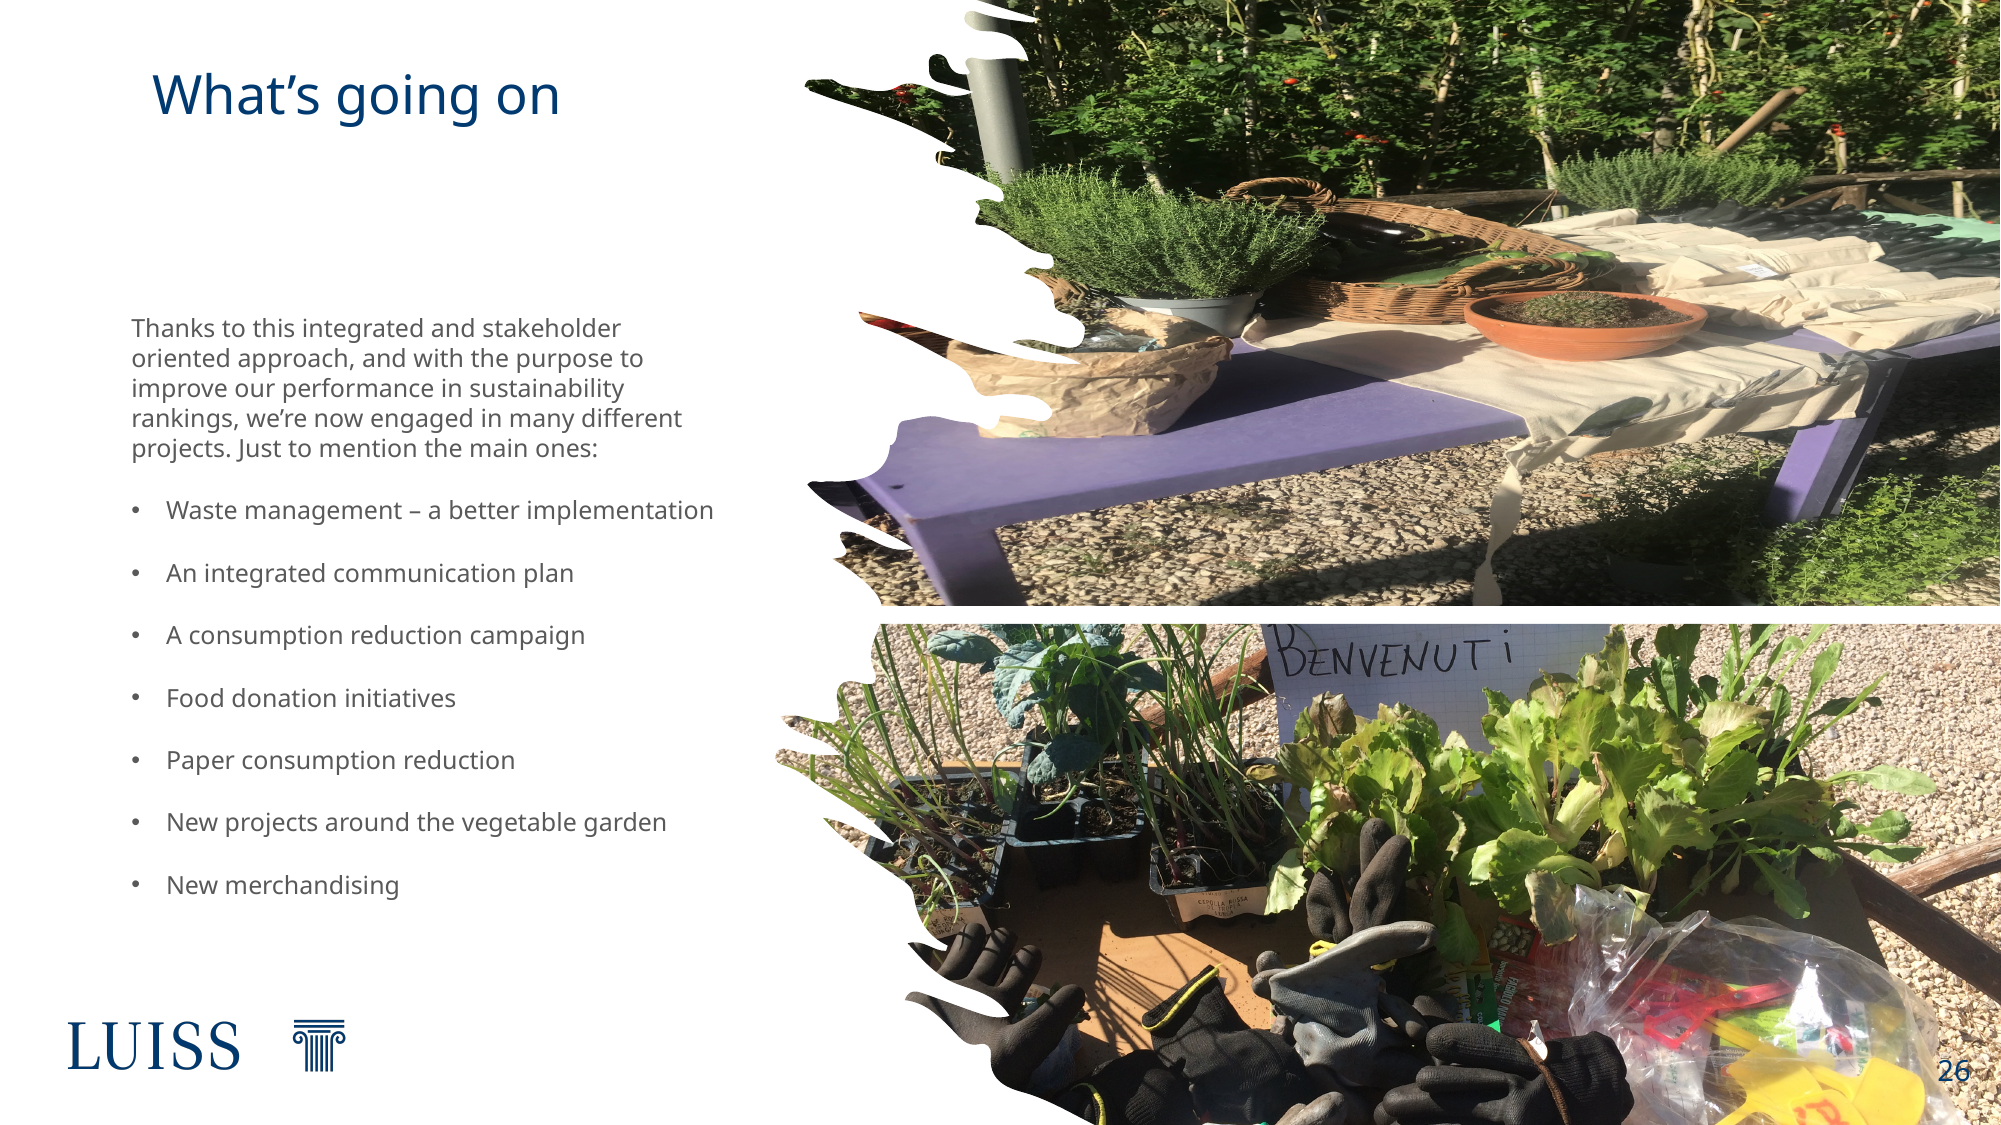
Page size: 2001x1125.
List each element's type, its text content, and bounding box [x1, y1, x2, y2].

picture [67, 1019, 346, 1072]
title What’s going on [137, 59, 764, 378]
picture [775, 623, 2001, 1125]
picture [804, 0, 2000, 606]
text_box [0, 0, 2000, 1125]
list Thanks to this integrated and stakeholder oriented approach, and with the purpose to improve our performance in sustainability rankings, we’re now engaged in many different projects. Just to mention the main ones: Waste management – a better implementation An integrated communication plan A consumption reduction campaign Food donation initiatives Paper consumption reduction New projects around the vegetable garden New merchandising [116, 302, 743, 909]
